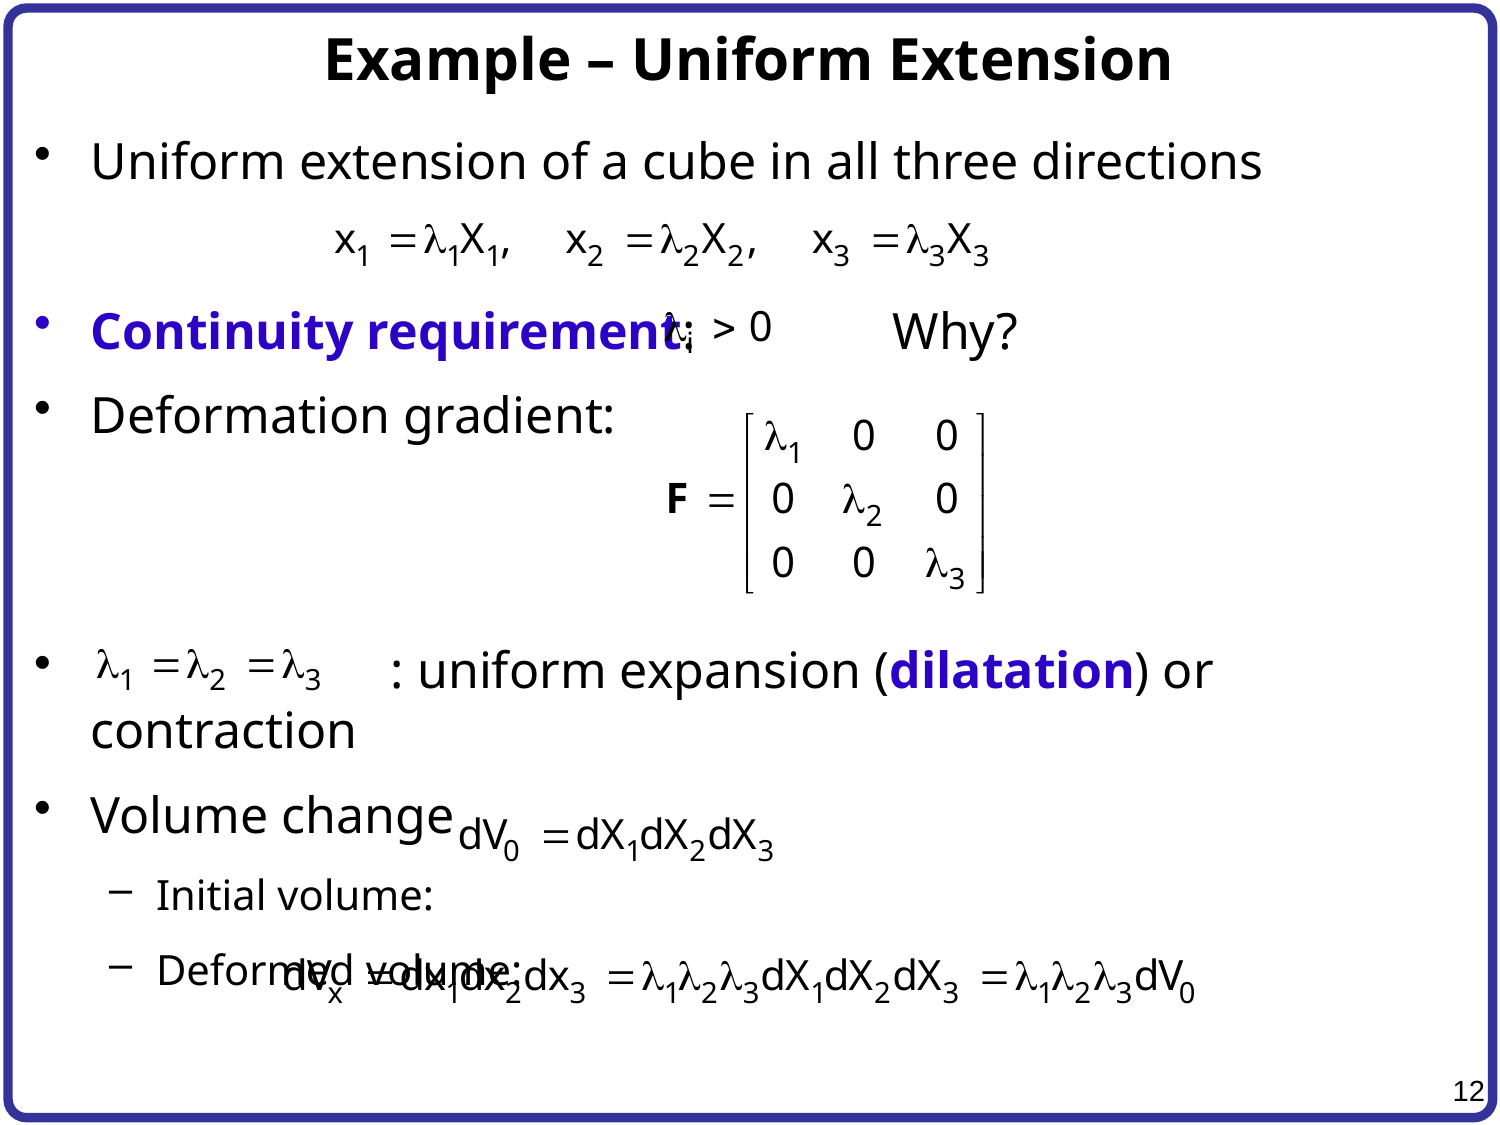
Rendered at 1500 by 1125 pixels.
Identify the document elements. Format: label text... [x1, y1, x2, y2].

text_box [455, 807, 779, 869]
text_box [279, 948, 1201, 1010]
title Example – Uniform Extension [6, 7, 1492, 106]
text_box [660, 299, 778, 359]
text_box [663, 408, 997, 599]
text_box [330, 211, 995, 273]
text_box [92, 636, 327, 698]
list Uniform extension of a cube in all three directions Continuity requirement: Why? Deformation gradient: : uniform expansion (dilatation) or contraction Volume change Initial volume: Deformed volume: [18, 121, 1481, 1086]
